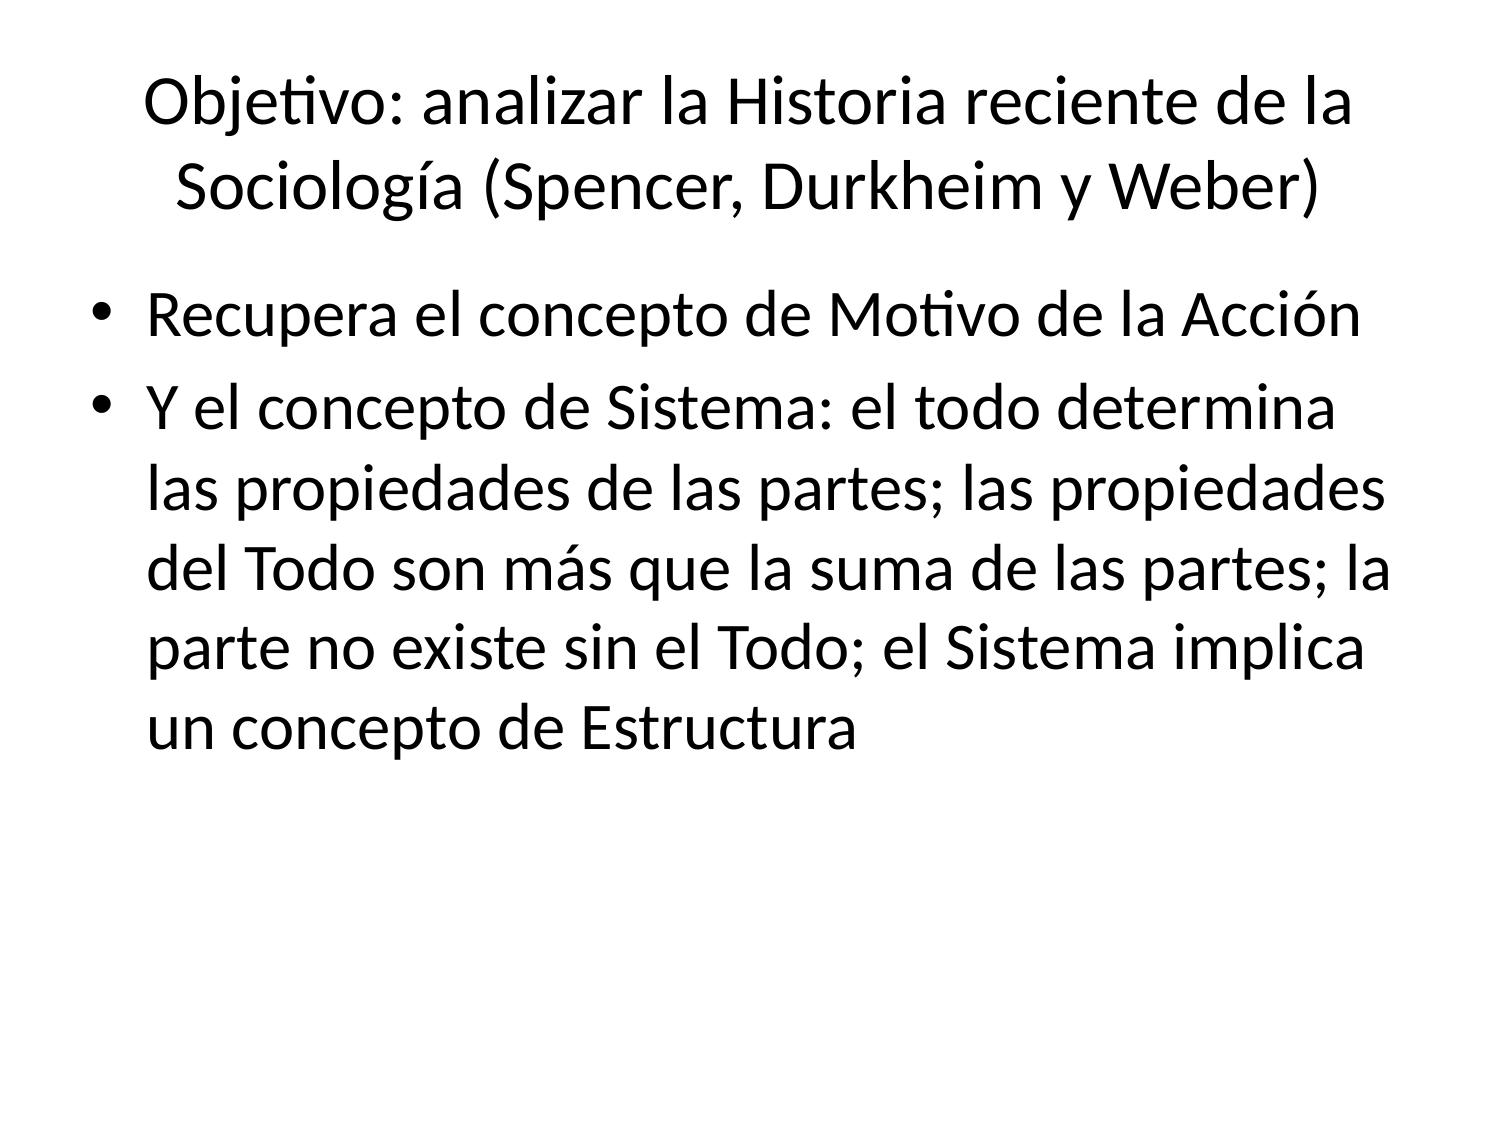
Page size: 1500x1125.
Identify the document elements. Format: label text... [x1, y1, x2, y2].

title Objetivo: analizar la Historia reciente de la Sociología (Spencer, Durkheim y Weber) [75, 45, 1425, 233]
list Recupera el concepto de Motivo de la Acción Y el concepto de Sistema: el todo determina las propiedades de las partes; las propiedades del Todo son más que la suma de las partes; la parte no existe sin el Todo; el Sistema implica un concepto de Estructura [75, 262, 1425, 1005]
